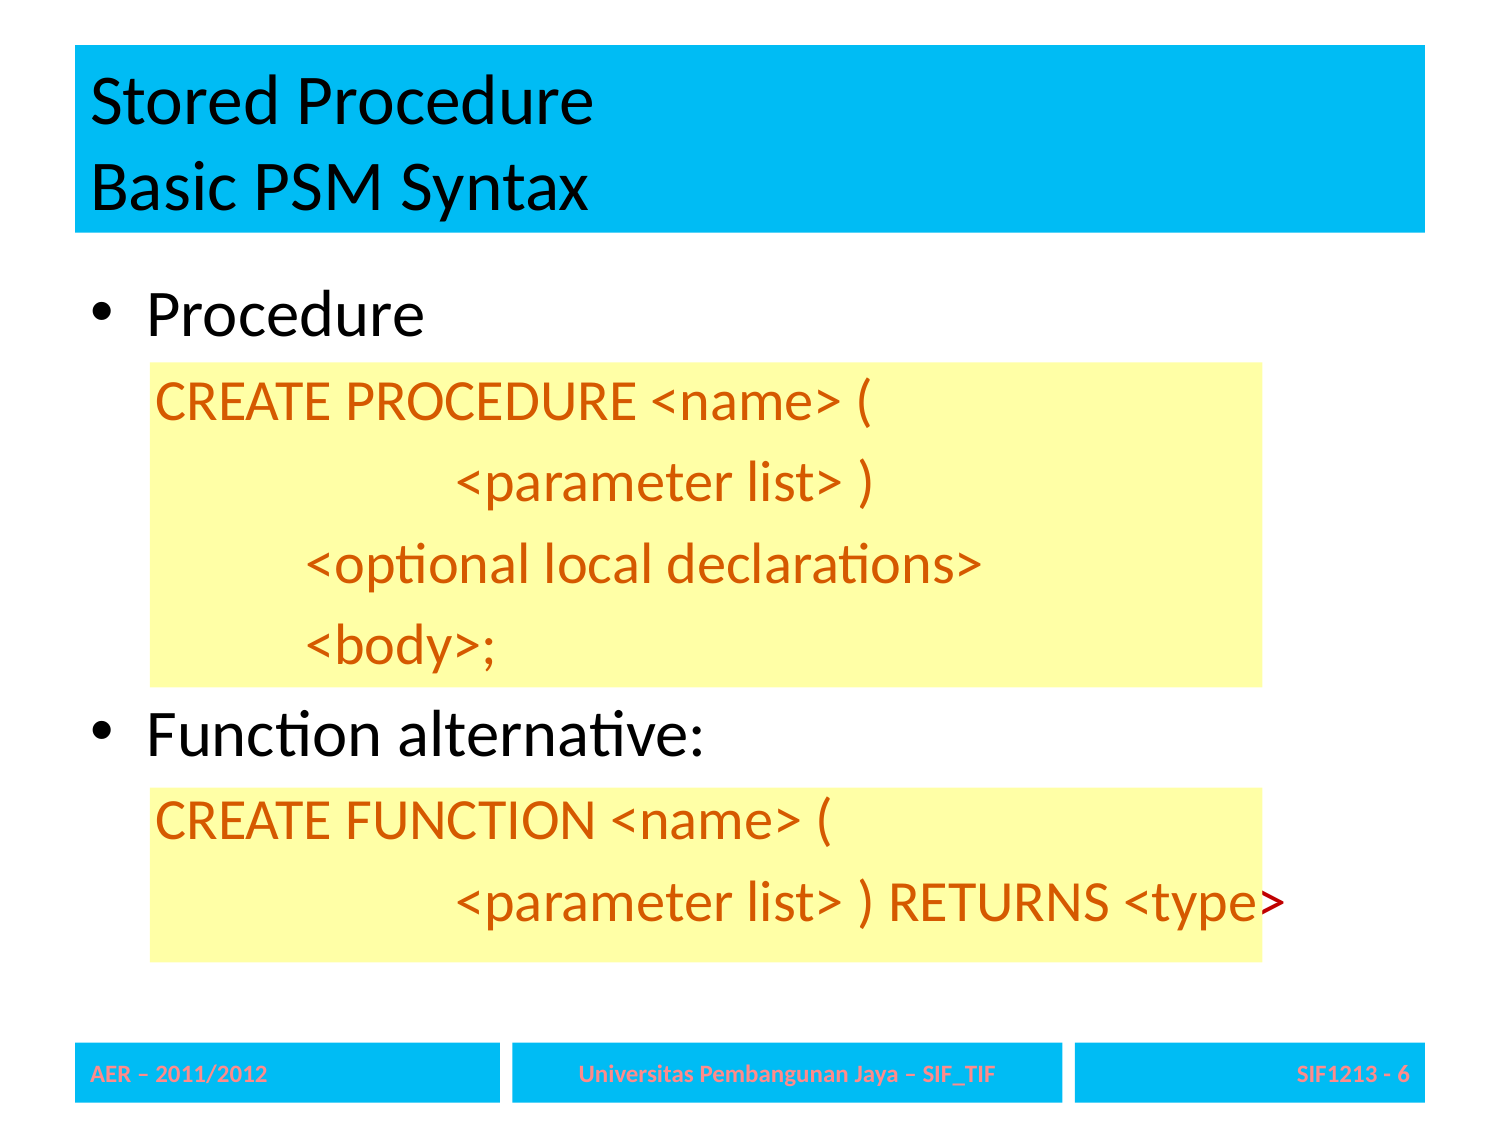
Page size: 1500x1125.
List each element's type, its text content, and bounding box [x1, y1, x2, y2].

text_box [148, 785, 1264, 965]
list Procedure CREATE PROCEDURE <name> ( <parameter list> ) <optional local declarations> <body>; Function alternative: CREATE FUNCTION <name> ( <parameter list> ) RETURNS <type> [75, 262, 1425, 1005]
text_box [148, 360, 1264, 689]
footer Universitas Pembangunan Jaya – SIF_TIF [512, 1042, 1063, 1103]
slide_number SIF1213 - 6 [1074, 1042, 1425, 1103]
title Stored Procedure Basic PSM Syntax [75, 45, 1425, 233]
slide_number AER – 2011/2012 [75, 1042, 500, 1103]
